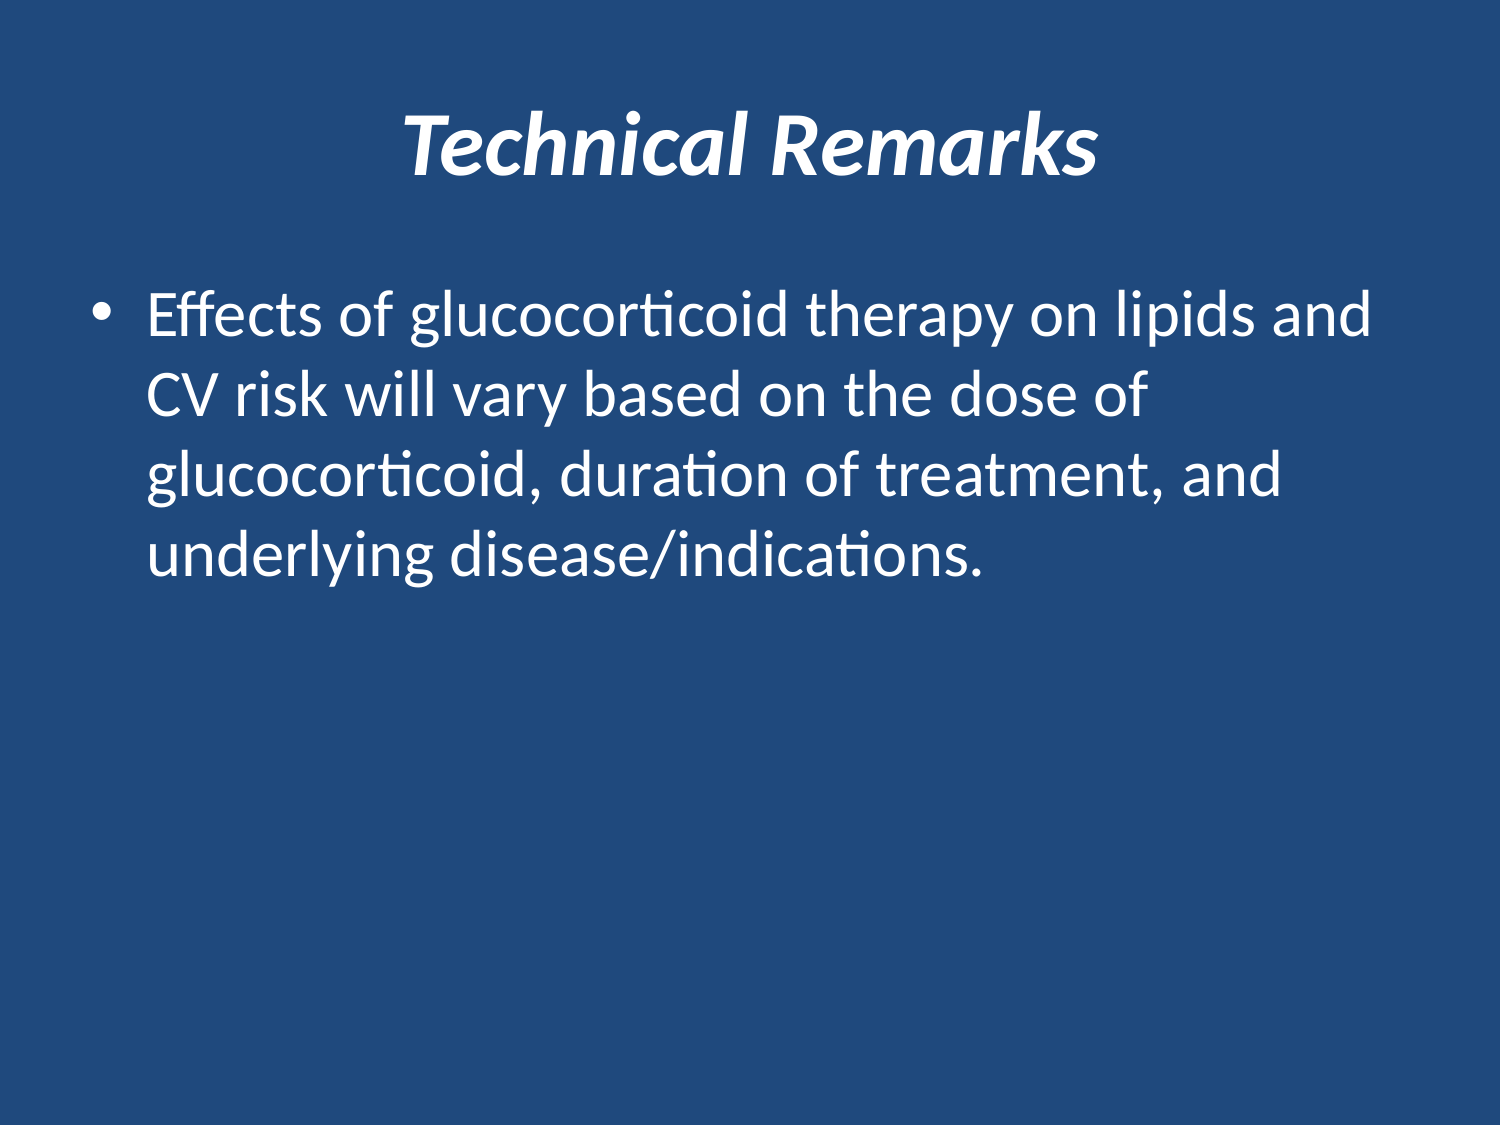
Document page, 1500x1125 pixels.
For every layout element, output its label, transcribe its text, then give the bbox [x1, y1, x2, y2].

list Effects of glucocorticoid therapy on lipids and CV risk will vary based on the dose of glucocorticoid, duration of treatment, and underlying disease/indications. [75, 262, 1425, 1005]
title Technical Remarks [75, 45, 1425, 233]
